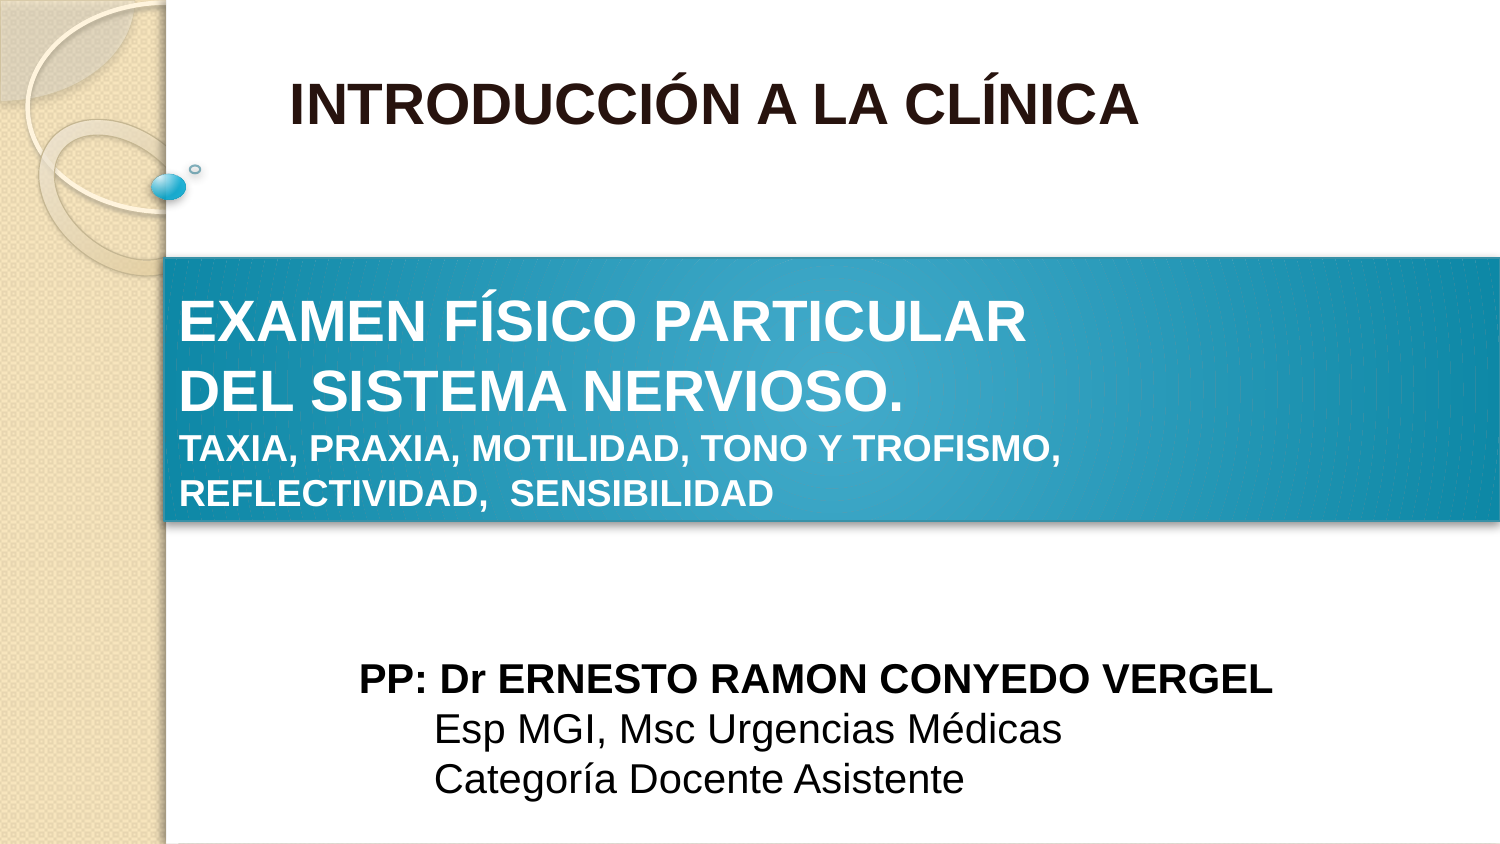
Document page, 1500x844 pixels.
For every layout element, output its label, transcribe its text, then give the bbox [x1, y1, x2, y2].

text_box PP: Dr ERNESTO RAMON CONYEDO VERGEL Esp MGI, Msc Urgencias Médicas Categoría Docente Asistente [344, 644, 1289, 810]
text_box INTRODUCCIÓN A LA CLÍNICA [274, 58, 1156, 144]
title EXAMEN FÍSICO PARTICULAR DEL SISTEMA NERVIOSO. TAXIA, PRAXIA, MOTILIDAD, TONO Y TROFISMO, REFLECTIVIDAD, SENSIBILIDAD [163, 257, 1500, 522]
